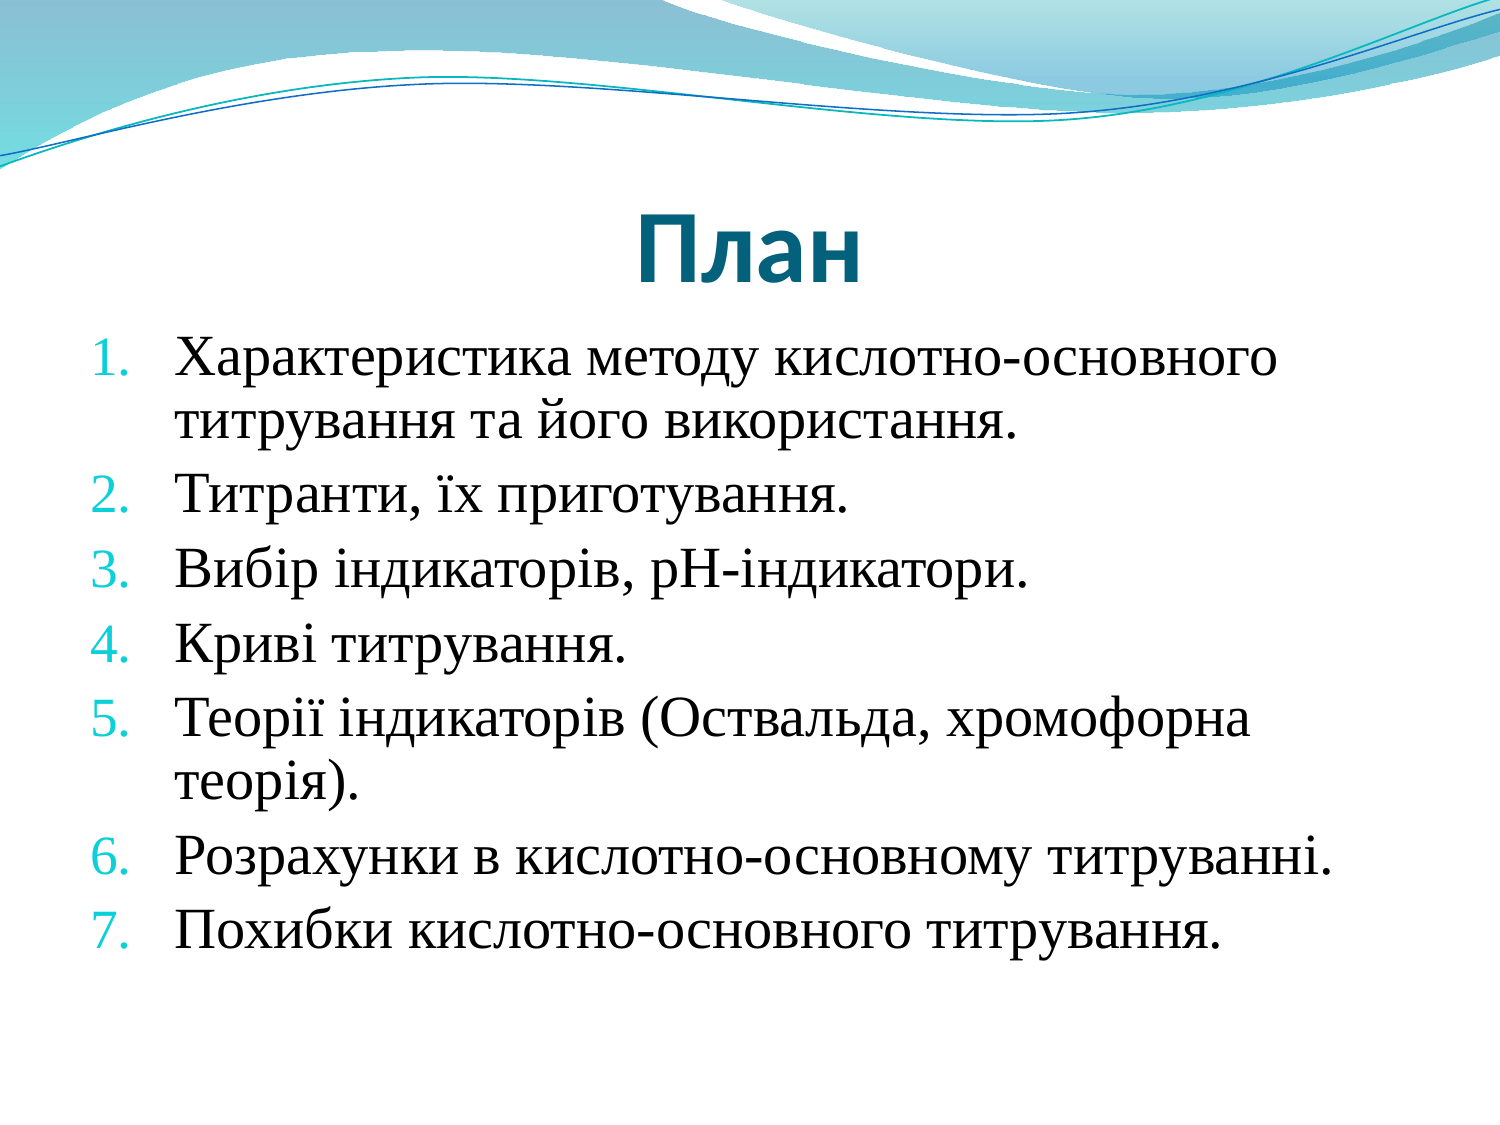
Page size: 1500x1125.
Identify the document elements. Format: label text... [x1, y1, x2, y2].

list Характеристика методу кислотно-основного титрування та його використання. Титранти, їх приготування. Вибір індикаторів, рН-індикатори. Криві титрування. Теорії індикаторів (Оствальда, хромофорна теорія). Розрахунки в кислотно-основному титруванні. Похибки кислотно-основного титрування. [74, 317, 1426, 1038]
title План [74, 115, 1426, 304]
